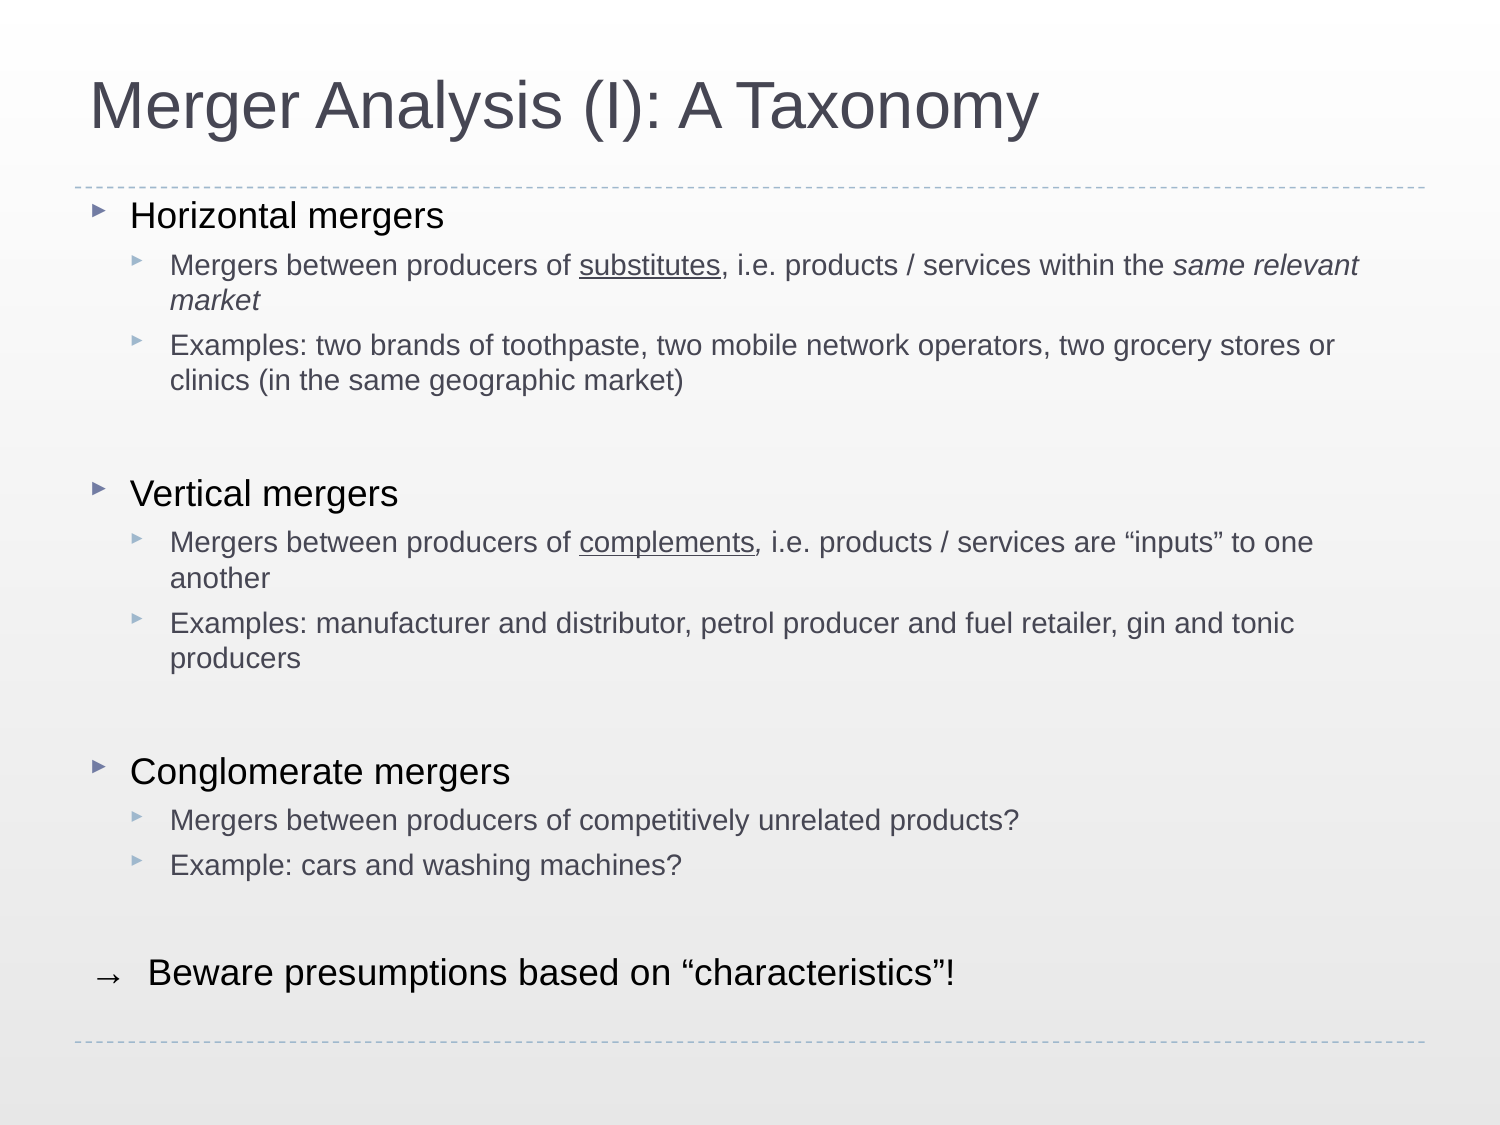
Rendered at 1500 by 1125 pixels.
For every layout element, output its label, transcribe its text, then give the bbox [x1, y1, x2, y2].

title Merger Analysis (I): A Taxonomy [75, 45, 1425, 149]
list Horizontal mergers Mergers between producers of substitutes, i.e. products / services within the same relevant market Examples: two brands of toothpaste, two mobile network operators, two grocery stores or clinics (in the same geographic market) Vertical mergers Mergers between producers of complements, i.e. products / services are “inputs” to one another Examples: manufacturer and distributor, petrol producer and fuel retailer, gin and tonic producers Conglomerate mergers Mergers between producers of competitively unrelated products? Example: cars and washing machines? → Beware presumptions based on “characteristics”! [75, 184, 1425, 1005]
